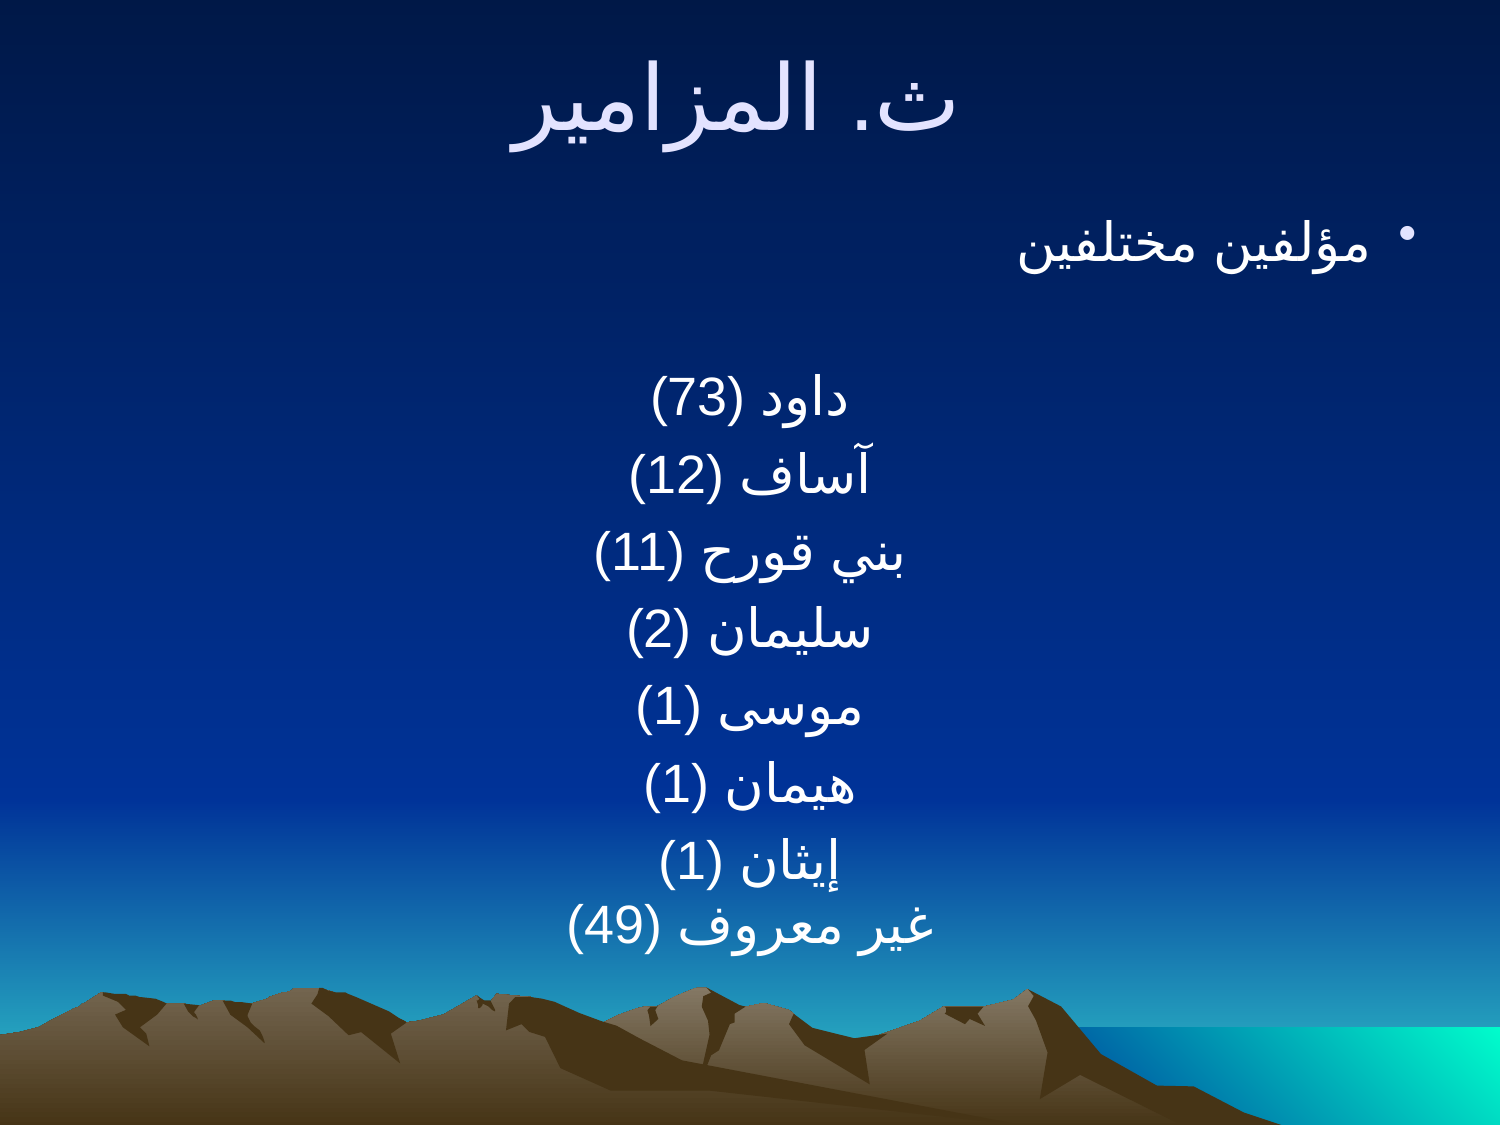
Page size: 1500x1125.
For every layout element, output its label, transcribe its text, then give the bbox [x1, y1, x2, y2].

title ث. المزامير [61, 0, 1413, 188]
list مؤلفين مختلفين داود (73) آساف (12) بني قورح (11) سليمان (2) موسى (1) هيمان (1) إيثان (1) غير معروف (49) [74, 199, 1426, 1063]
